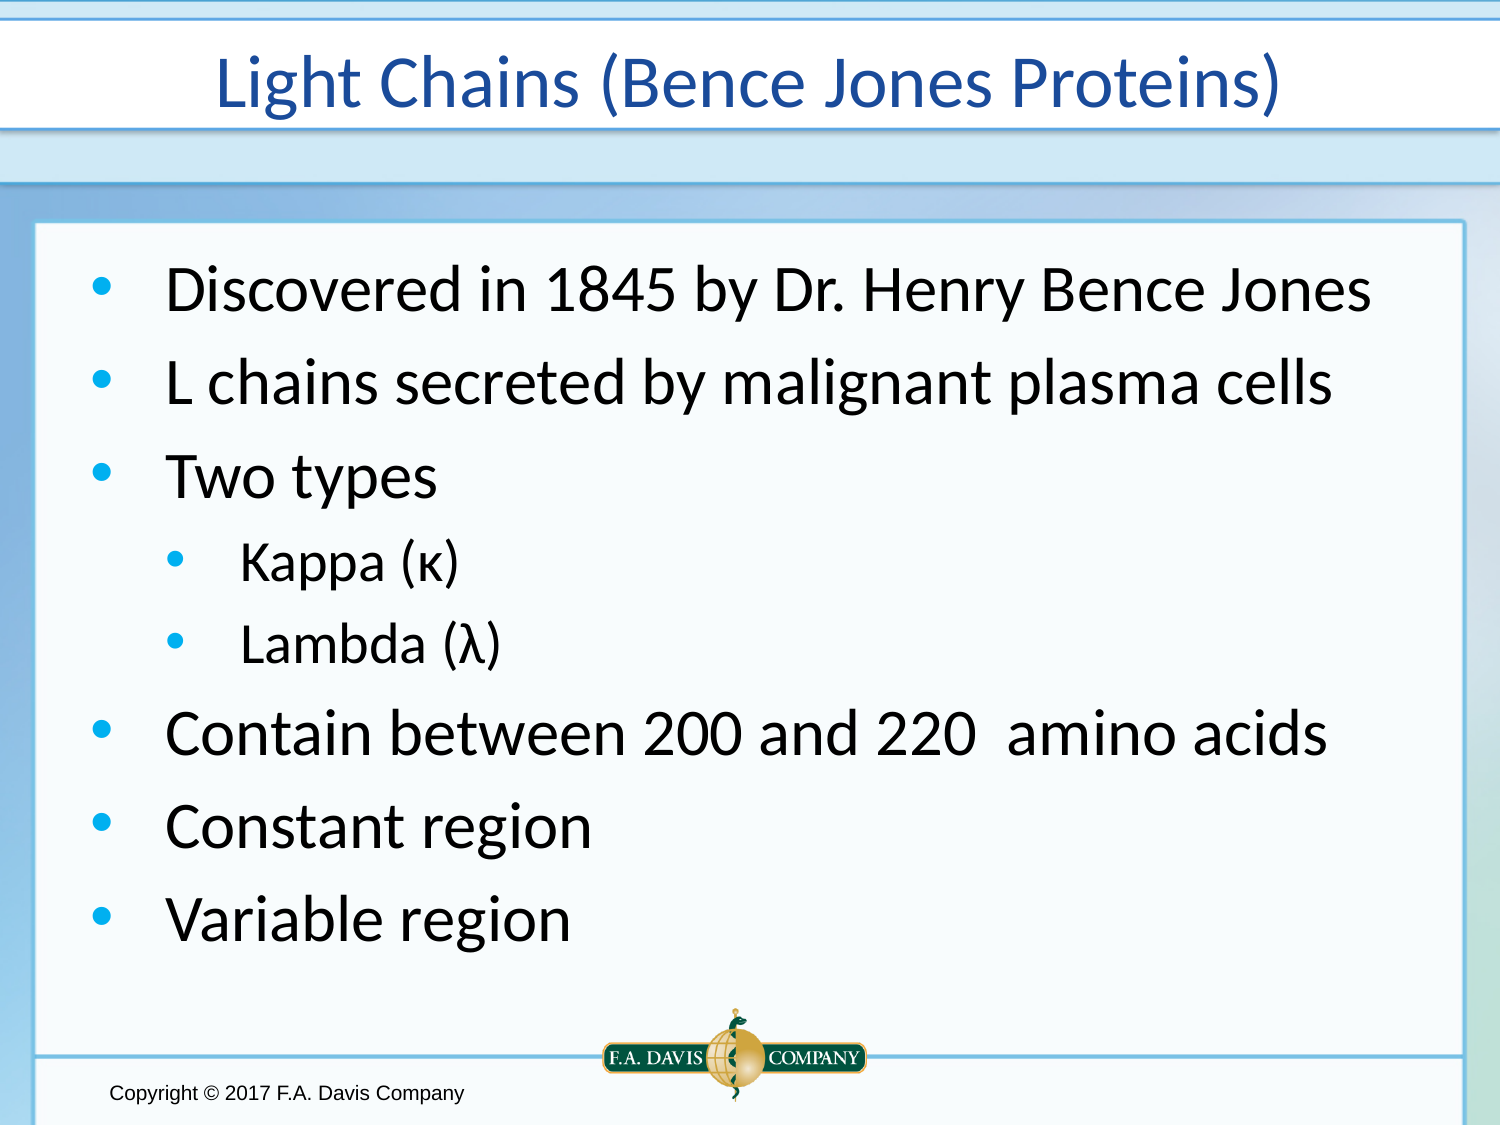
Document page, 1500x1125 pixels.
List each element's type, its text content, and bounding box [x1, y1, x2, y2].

picture [0, 135, 1500, 1125]
title Light Chains (Bence Jones Proteins) [0, 21, 1500, 135]
list Discovered in 1845 by Dr. Henry Bence Jones L chains secreted by malignant plasma cells Two types Kappa (κ) Lambda (λ) Contain between 200 and 220 amino acids Constant region Variable region [75, 237, 1425, 993]
picture [0, 0, 1500, 21]
